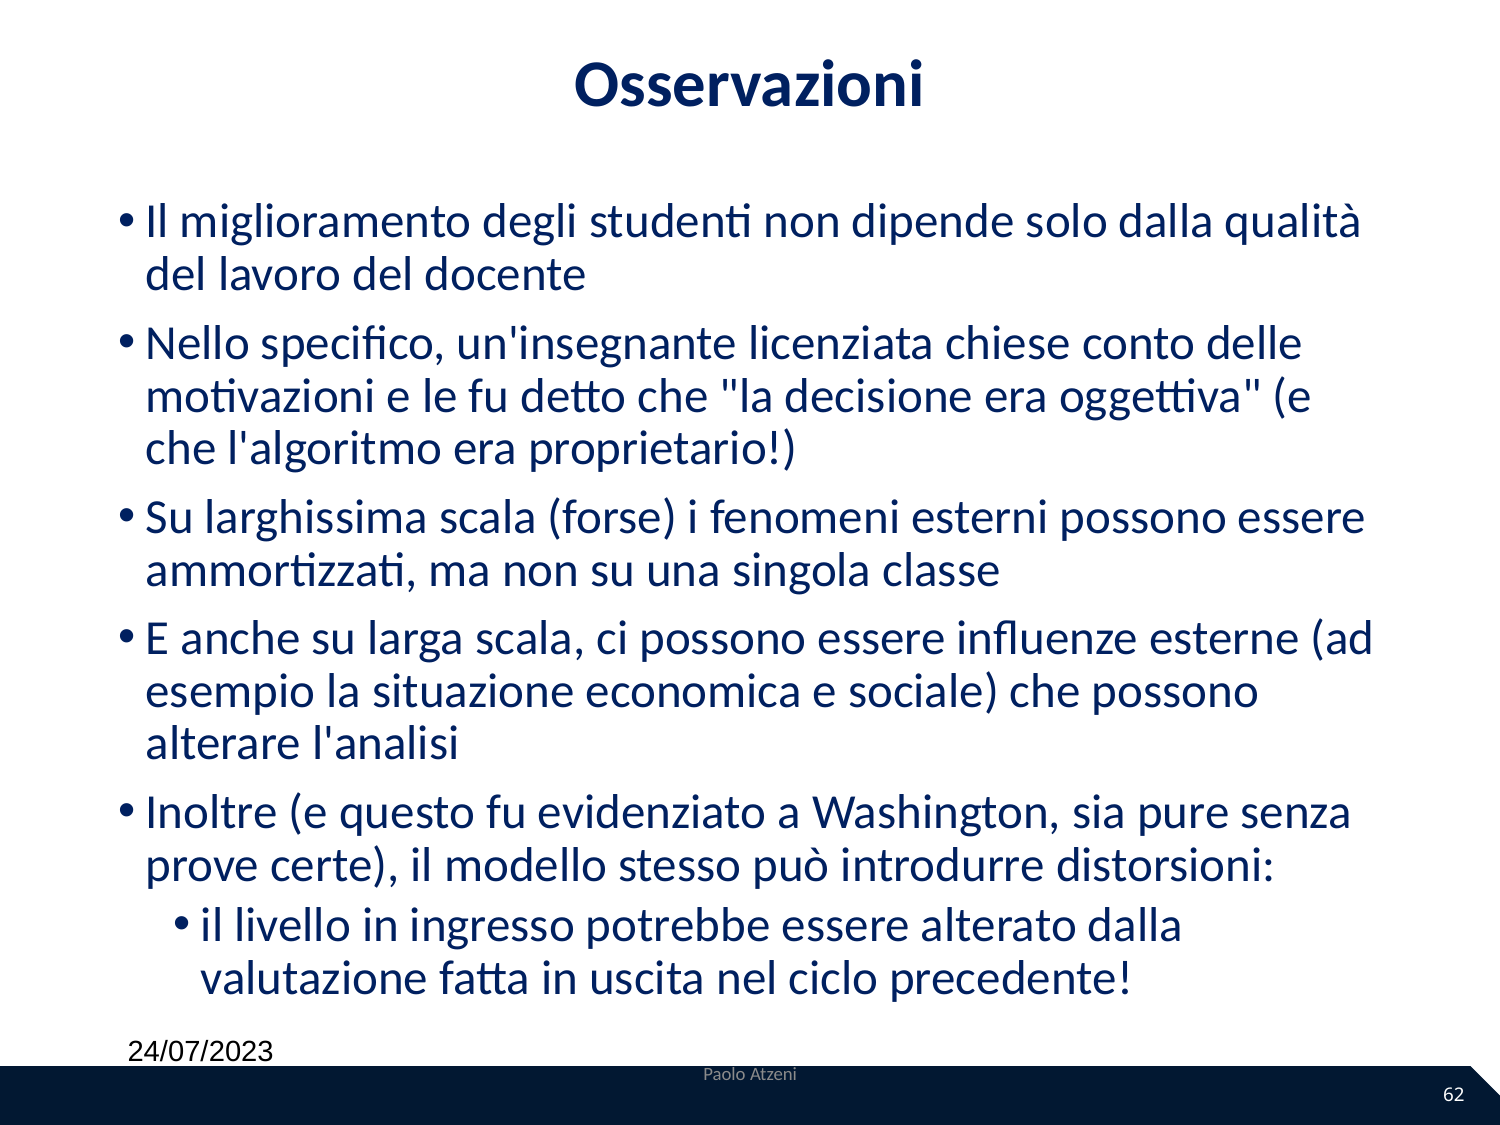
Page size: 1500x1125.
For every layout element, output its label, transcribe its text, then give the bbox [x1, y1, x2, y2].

title Osservazioni [103, 36, 1397, 134]
list Il miglioramento degli studenti non dipende solo dalla qualità del lavoro del docente Nello specifico, un'insegnante licenziata chiese conto delle motivazioni e le fu detto che "la decisione era oggettiva" (e che l'algoritmo era proprietario!) Su larghissima scala (forse) i fenomeni esterni possono essere ammortizzati, ma non su una singola classe E anche su larga scala, ci possono essere influenze esterne (ad esempio la situazione economica e sociale) che possono alterare l'analisi Inoltre (e questo fu evidenziato a Washington, sia pure senza prove certe), il modello stesso può introdurre distorsioni: il livello in ingresso potrebbe essere alterato dalla valutazione fatta in uscita nel ciclo precedente! [103, 188, 1397, 1014]
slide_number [112, 1025, 425, 1100]
footer Paolo Atzeni [496, 1042, 1004, 1103]
slide_number 62 [1123, 1065, 1480, 1125]
